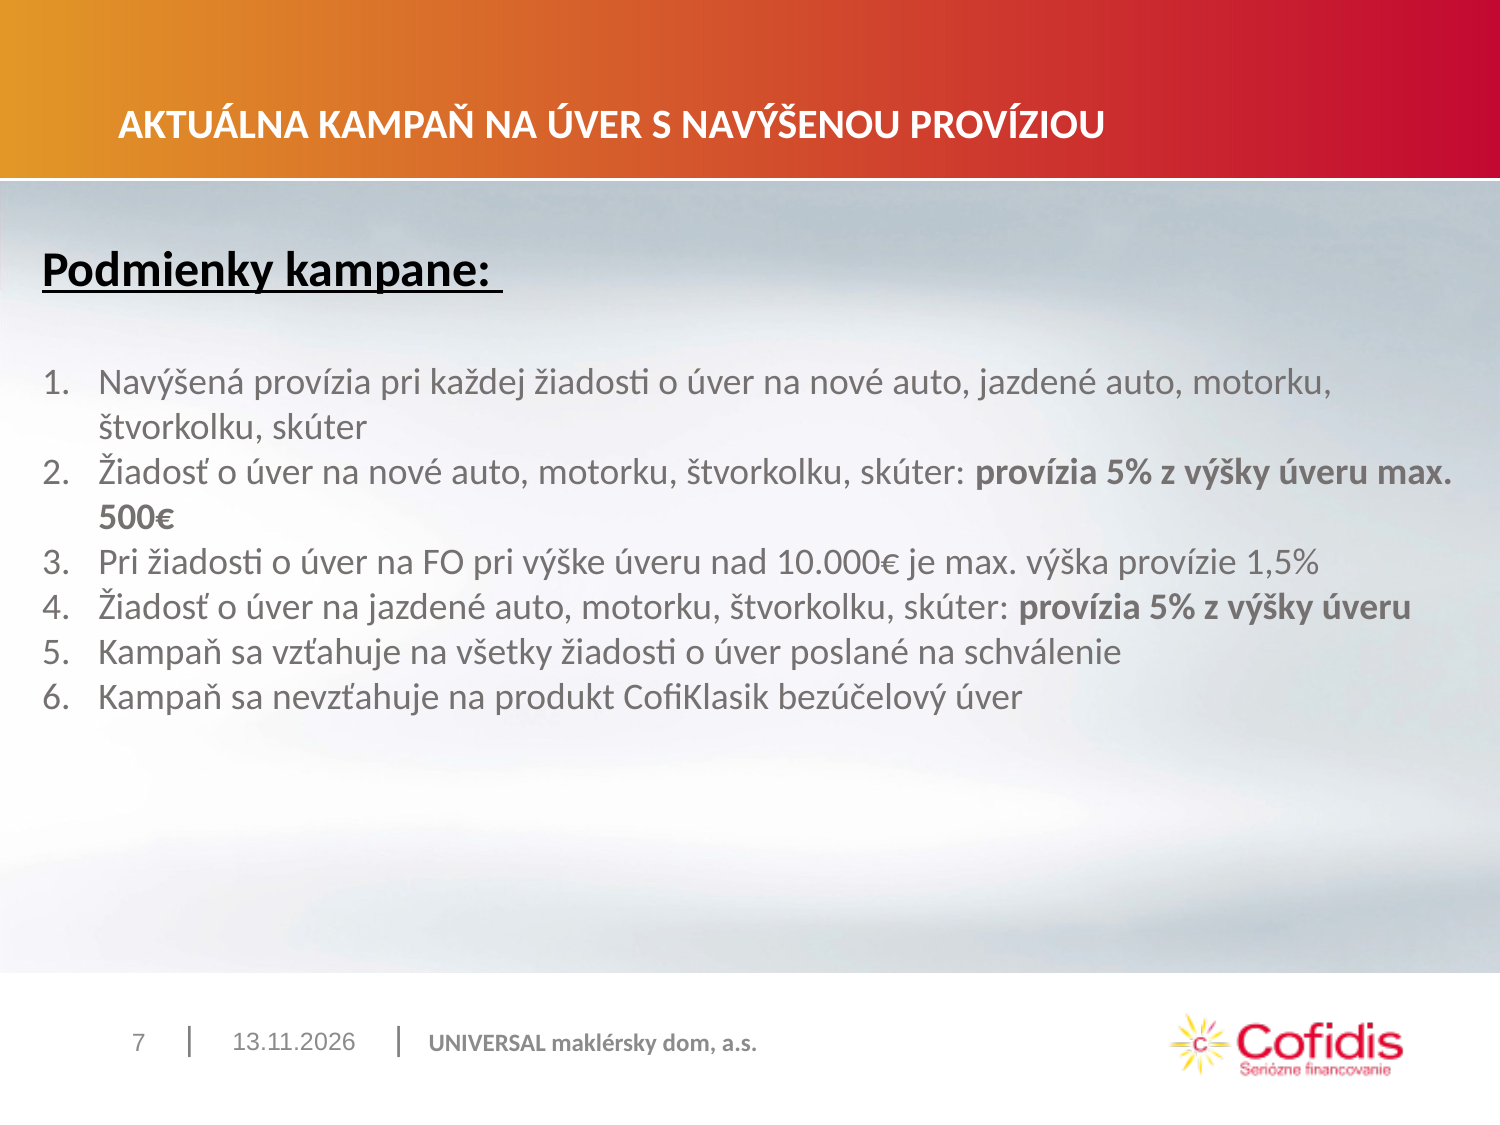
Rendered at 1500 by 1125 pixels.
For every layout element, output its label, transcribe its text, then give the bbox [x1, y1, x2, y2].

slide_number 7 [103, 1013, 175, 1071]
slide_number 28. 6. 2023 [204, 1013, 385, 1069]
title AKTUÁLNA KAMPAŇ NA ÚVER S NAVÝŠENOU PROVÍZIOU [103, 82, 1128, 169]
footer UNIVERSAL maklérsky dom, a.s. [413, 1013, 1105, 1071]
picture [0, 0, 1500, 178]
text_box Podmienky kampane: Navýšená provízia pri každej žiadosti o úver na nové auto, jazdené auto, motorku, štvorkolku, skúter Žiadosť o úver na nové auto, motorku, štvorkolku, skúter: provízia 5% z výšky úveru max. 500€ Pri žiadosti o úver na FO pri výške úveru nad 10.000€ je max. výška provízie 1,5% Žiadosť o úver na jazdené auto, motorku, štvorkolku, skúter: provízia 5% z výšky úveru Kampaň sa vzťahuje na všetky žiadosti o úver poslané na schválenie Kampaň sa nevzťahuje na produkt CofiKlasik bezúčelový úver [27, 229, 1486, 724]
picture [0, 181, 1500, 973]
